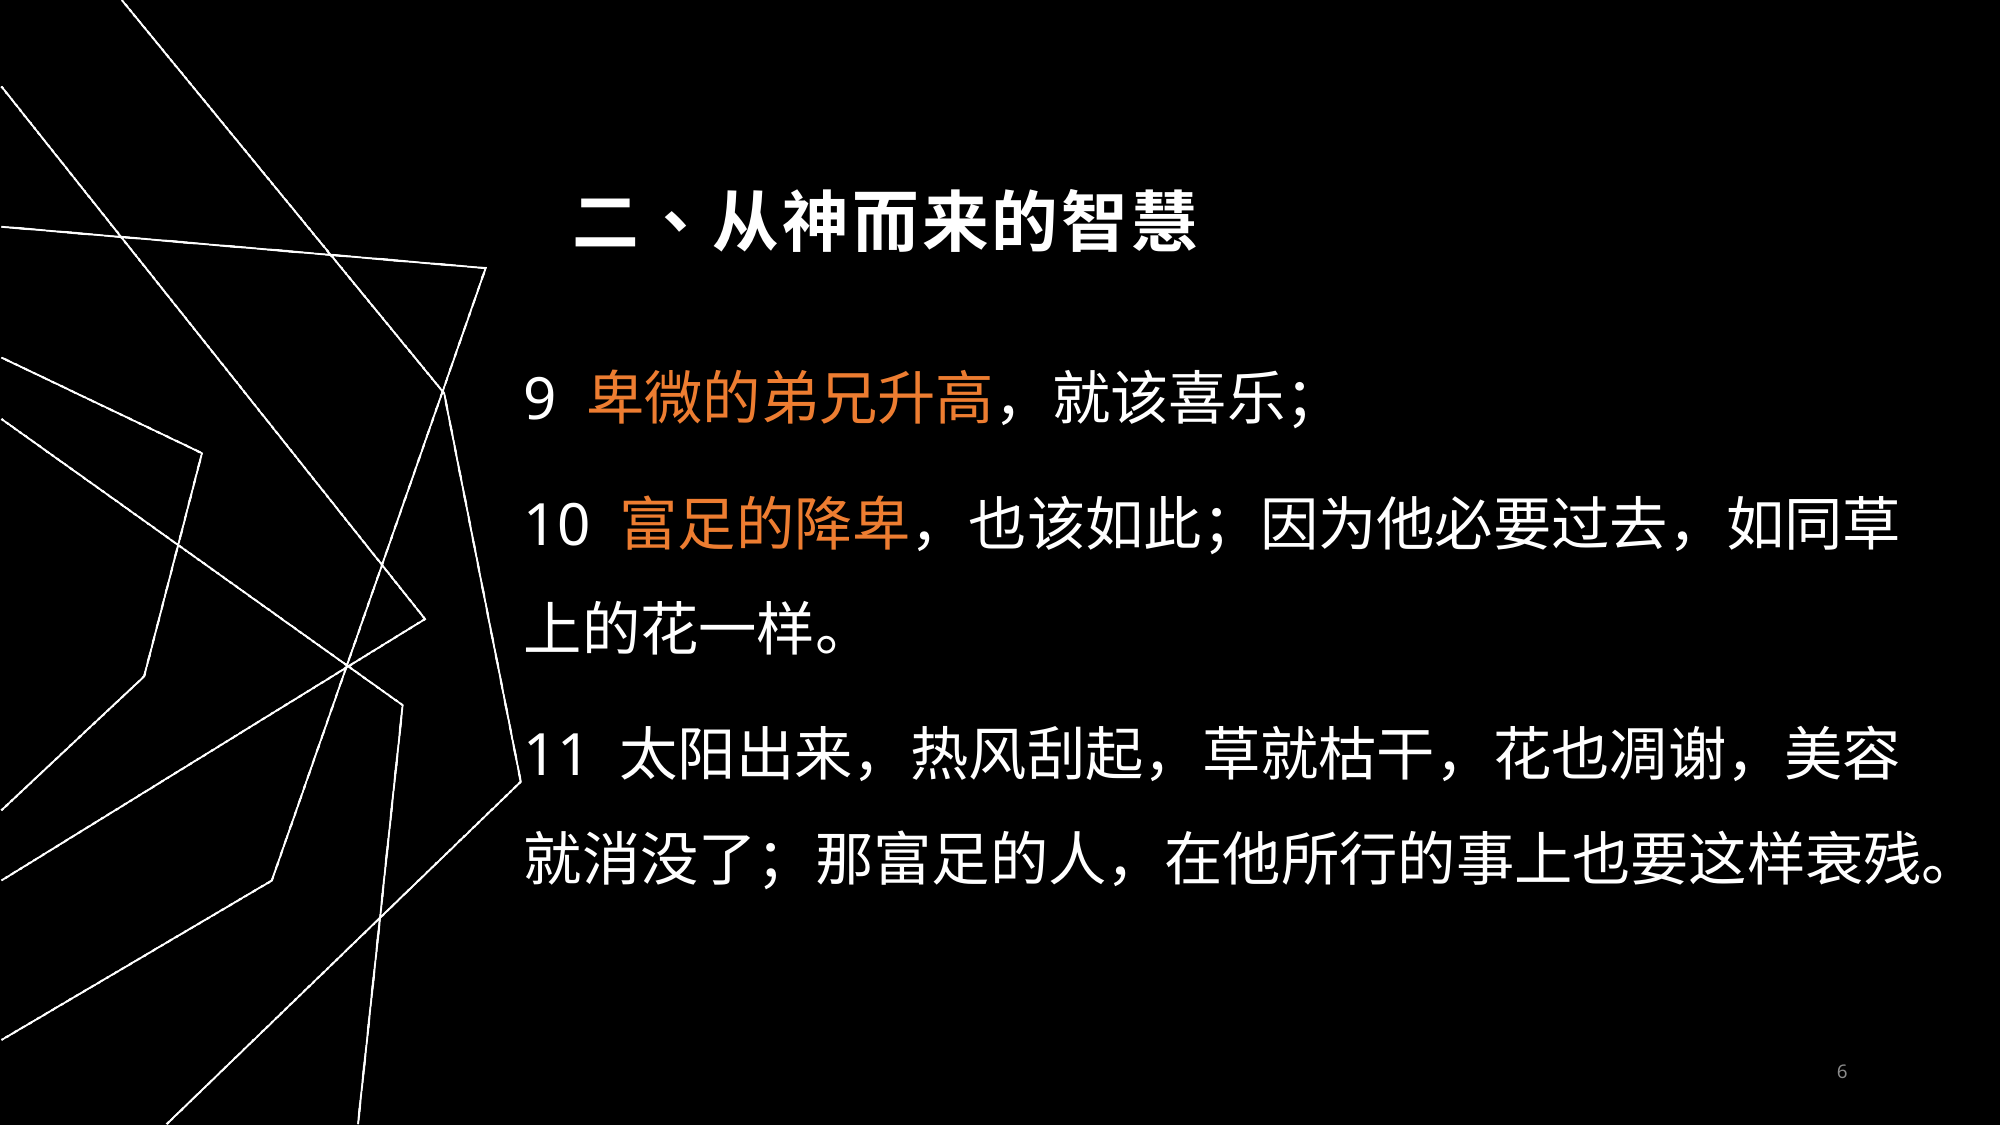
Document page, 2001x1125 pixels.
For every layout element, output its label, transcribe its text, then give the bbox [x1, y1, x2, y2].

subtitle 9 卑微的弟兄升高，就该喜乐； 10 富足的降卑，也该如此；因为他必要过去，如同草上的花一样。 11 太阳出来，热风刮起，草就枯干，花也凋谢，美容就消没了；那富足的人，在他所行的事上也要这样衰残。 [508, 319, 1941, 1073]
picture [0, 0, 522, 1125]
title 二、从神而来的智慧 [557, 195, 1727, 269]
slide_number 6 [1571, 1042, 1863, 1103]
